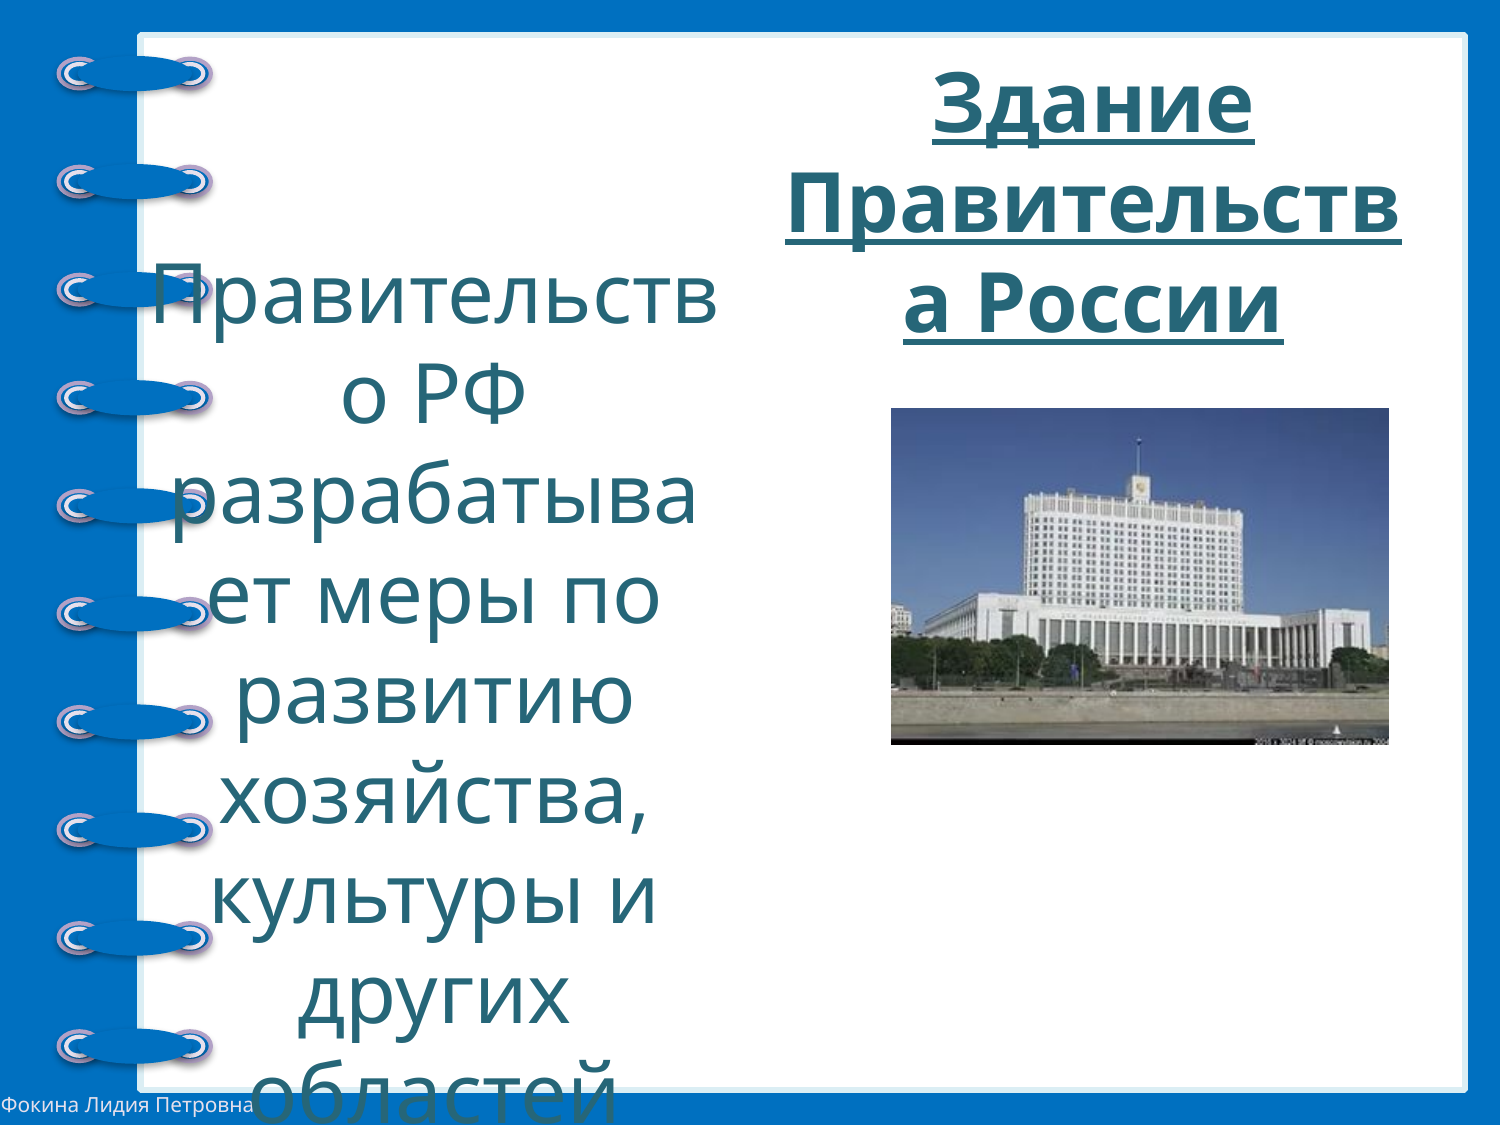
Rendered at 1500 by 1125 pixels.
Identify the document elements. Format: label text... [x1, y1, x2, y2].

list Здание Правительства России [761, 251, 1425, 357]
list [891, 408, 1389, 746]
list Правительство РФ разрабатывает меры по развитию хозяйства, культуры и других областей жизни. [75, 172, 738, 1005]
